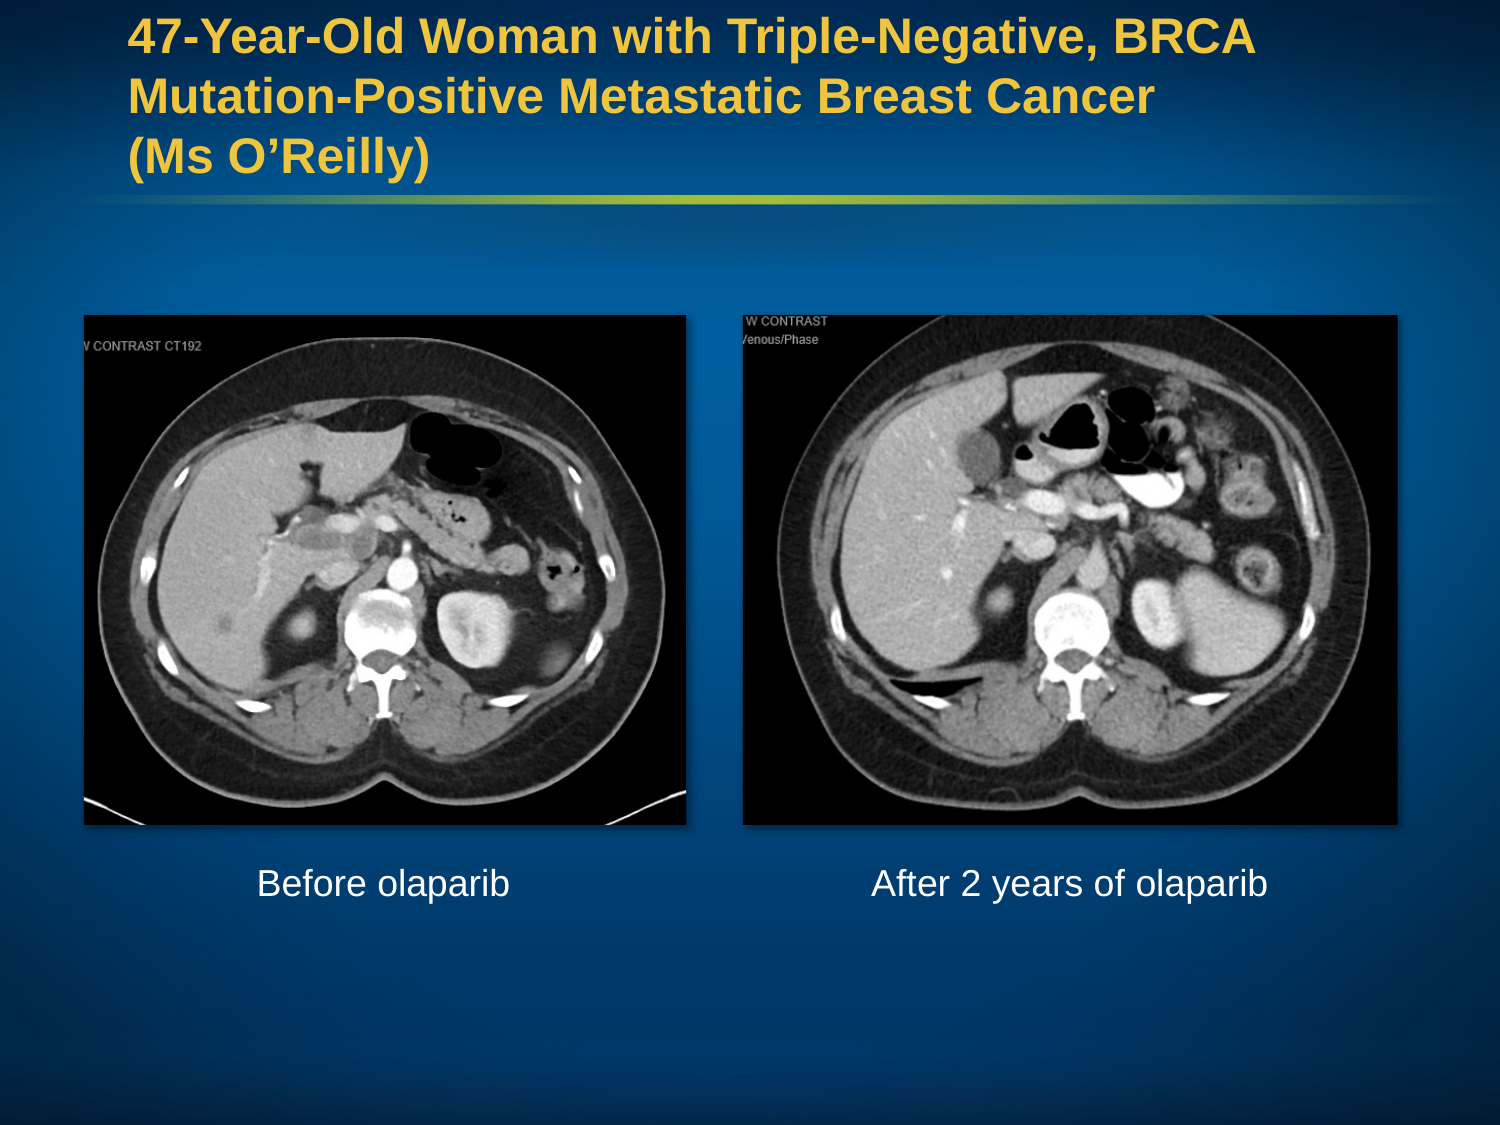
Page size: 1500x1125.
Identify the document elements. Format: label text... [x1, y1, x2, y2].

text_box Before olaparib [241, 851, 525, 912]
text_box After 2 years of olaparib [856, 851, 1284, 912]
title 47-Year-Old Woman with Triple-Negative, BRCA Mutation-Positive Metastatic Breast Cancer (Ms O’Reilly) [112, 0, 1425, 188]
picture [0, 0, 1500, 1125]
